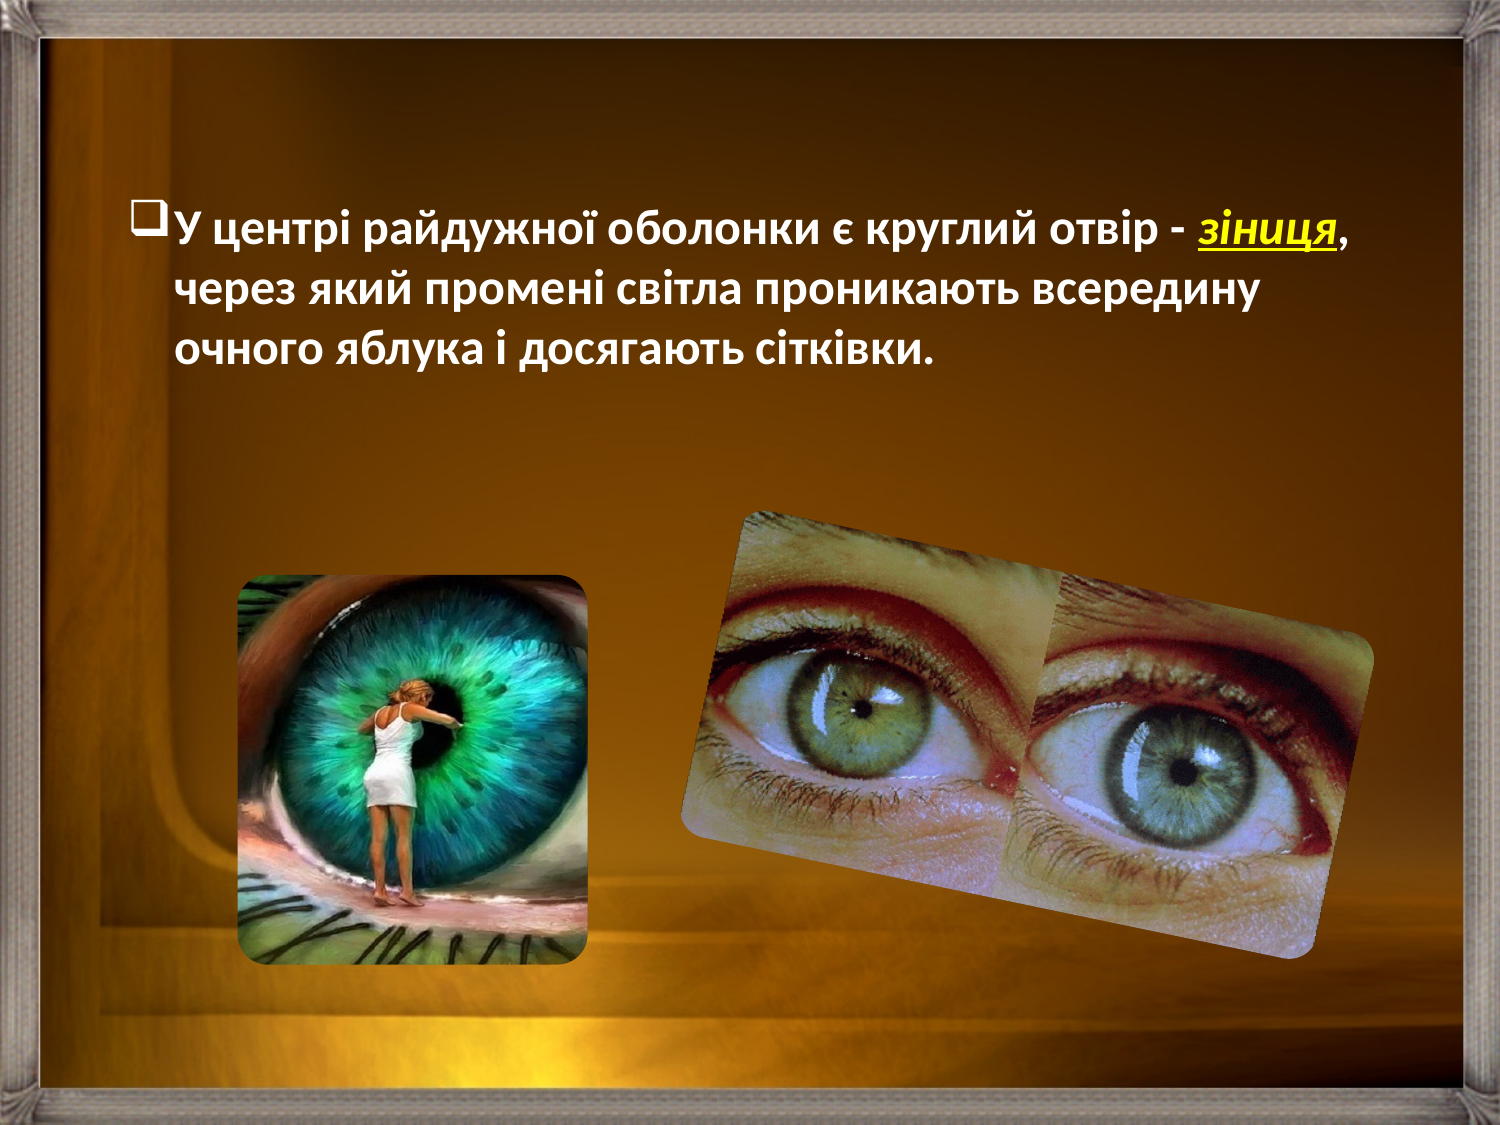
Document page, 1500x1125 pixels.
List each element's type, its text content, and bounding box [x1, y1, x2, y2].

picture [0, 0, 1500, 1125]
text_box У центрі райдужної оболонки є круглий отвір - зіниця, через який промені світла проникають всередину очного яблука і досягають сітківки. [112, 187, 1436, 383]
